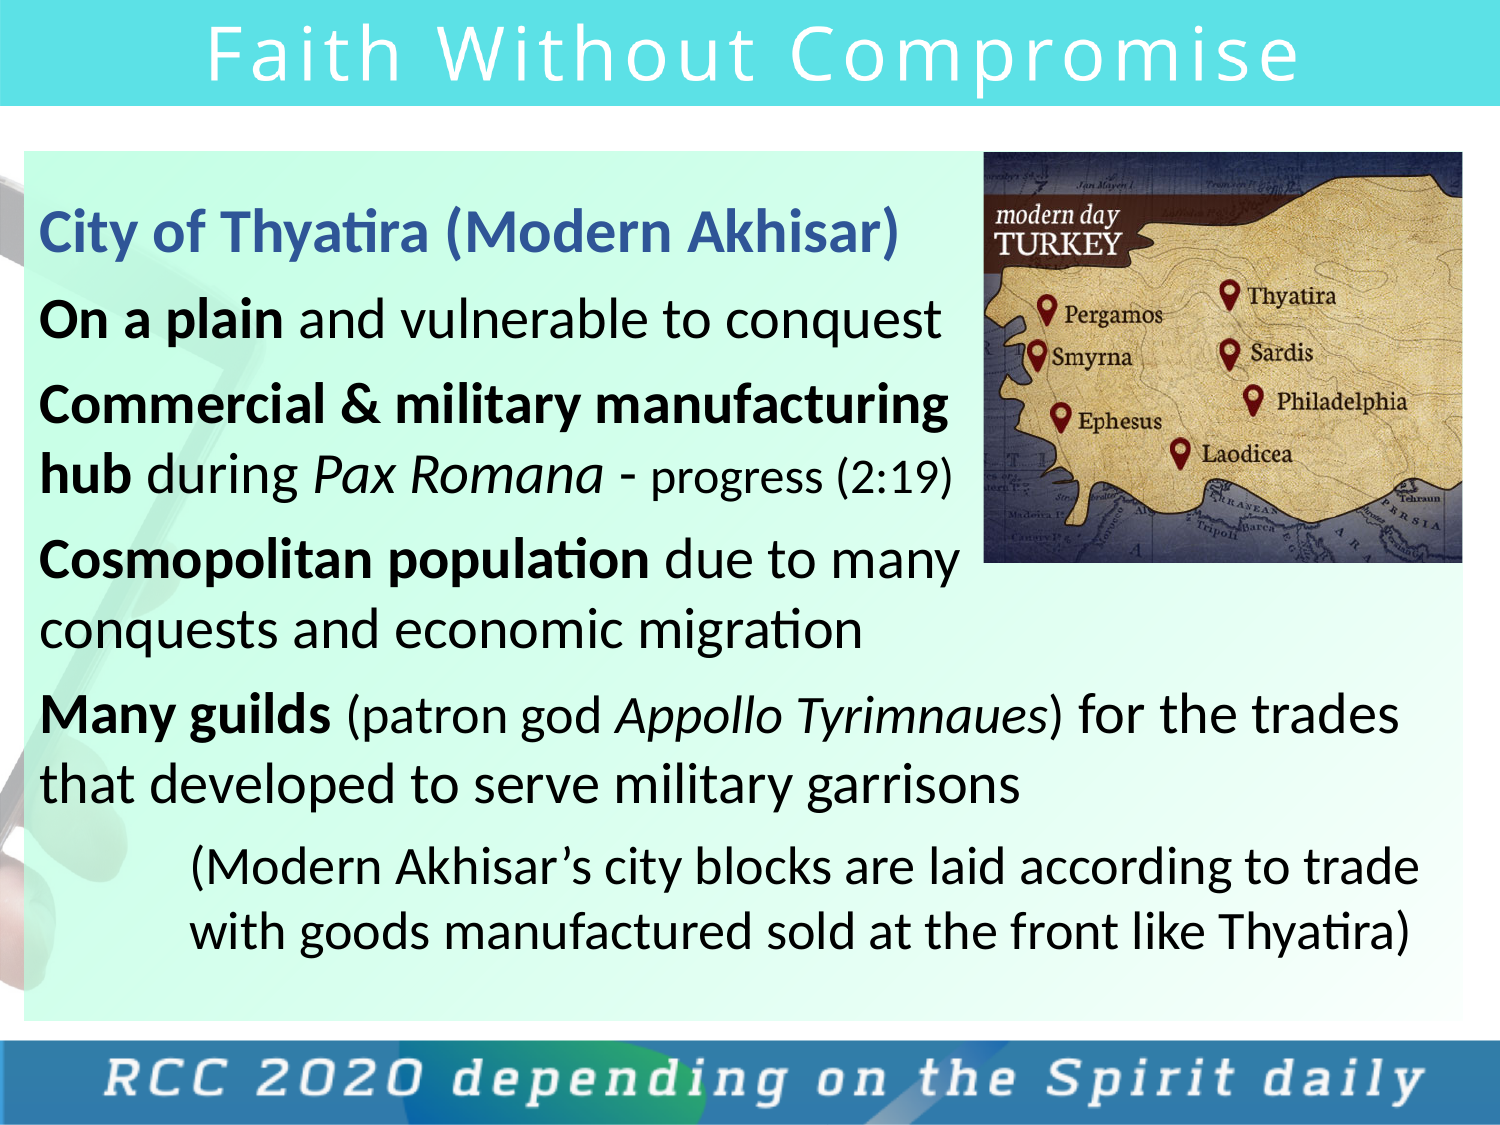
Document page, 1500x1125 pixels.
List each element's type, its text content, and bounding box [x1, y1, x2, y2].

picture [0, 0, 1500, 1125]
text_box City of Thyatira (Modern Akhisar) On a plain and vulnerable to conquest Commercial & military manufacturing hub during Pax Romana - progress (2:19) Cosmopolitan population due to many conquests and economic migration Many guilds (patron god Appollo Tyrimnaues) for the trades that developed to serve military garrisons (Modern Akhisar’s city blocks are laid according to trade with goods manufactured sold at the front like Thyatira) [23, 151, 1463, 1022]
